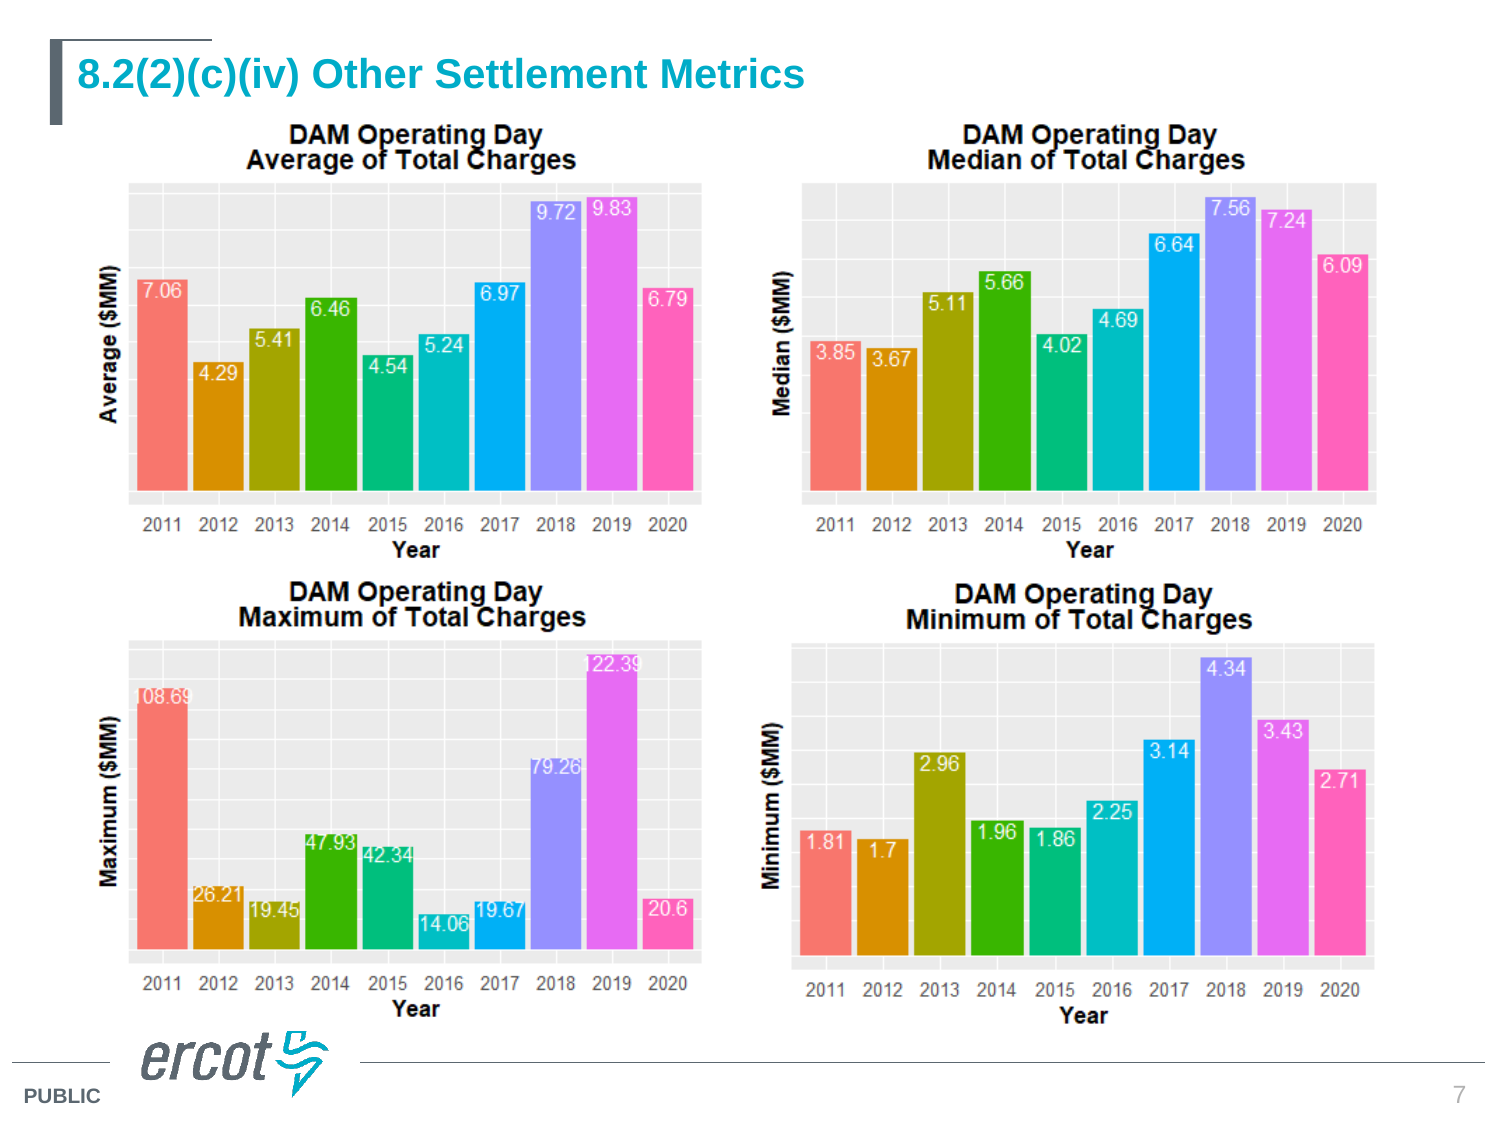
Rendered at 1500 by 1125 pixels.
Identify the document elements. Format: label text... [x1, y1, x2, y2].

slide_number 7 [1437, 1076, 1475, 1112]
title 8.2(2)(c)(iv) Other Settlement Metrics [62, 39, 1450, 113]
picture [87, 112, 713, 1100]
picture [749, 112, 1388, 1038]
